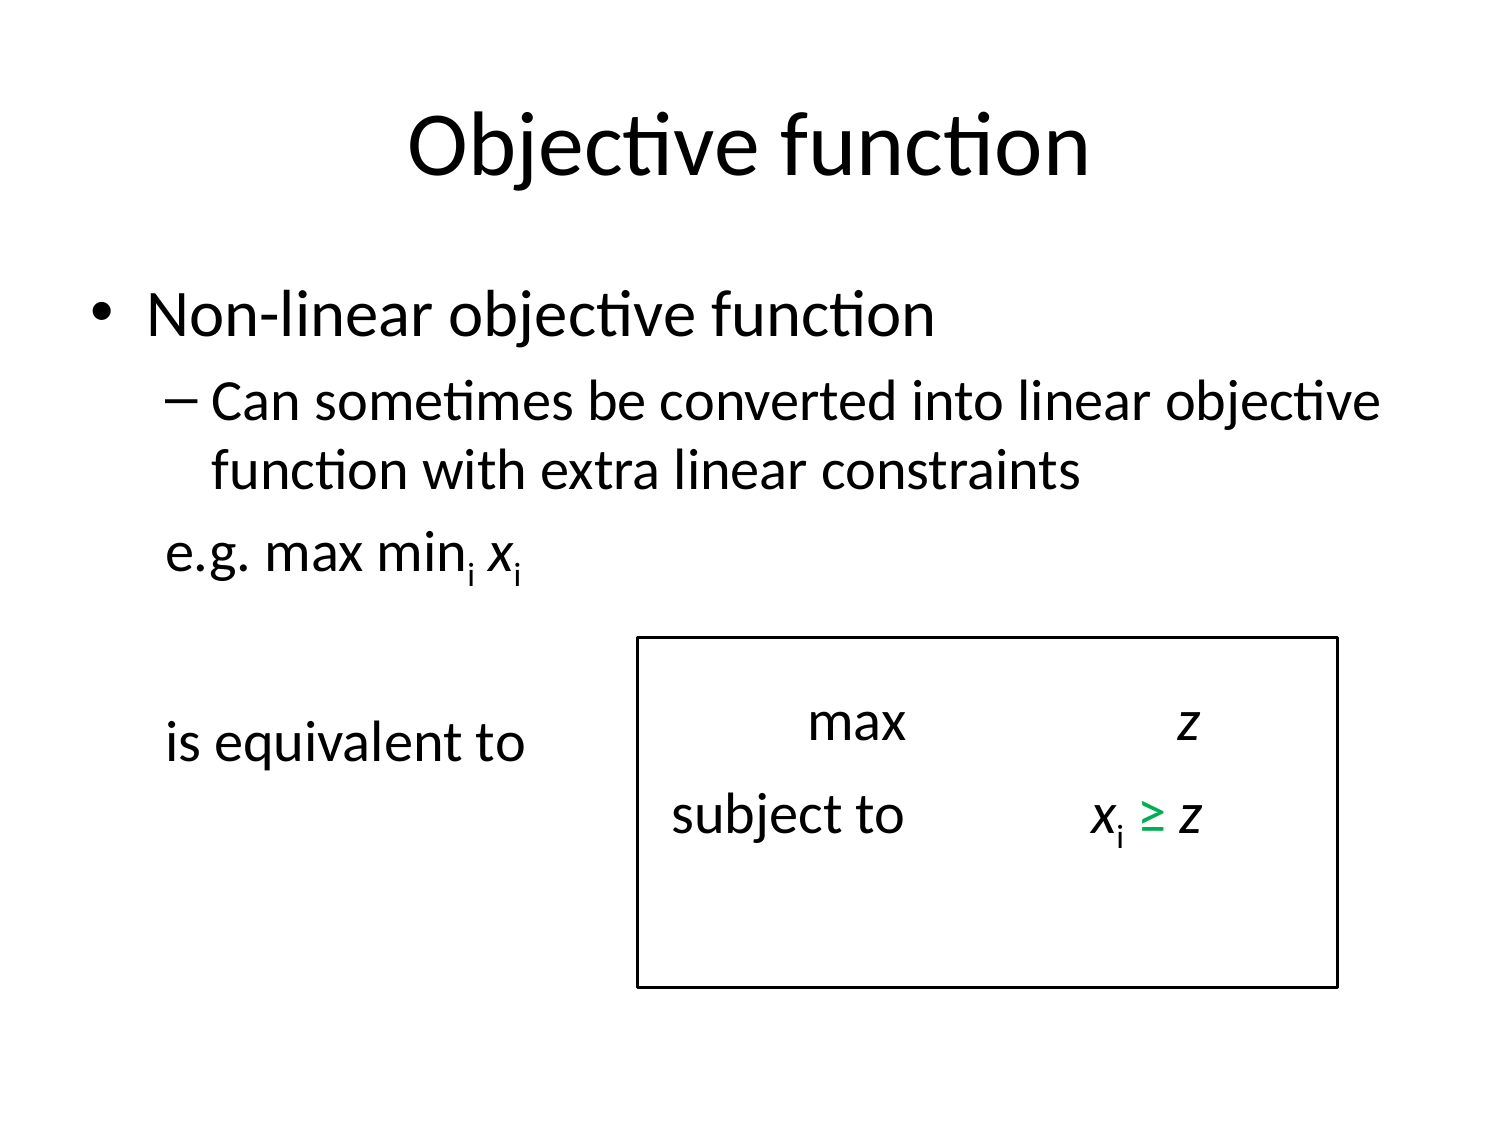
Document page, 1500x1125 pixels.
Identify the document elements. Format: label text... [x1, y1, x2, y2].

title Objective function [75, 45, 1425, 233]
text_box [635, 635, 1340, 990]
list Non-linear objective function Can sometimes be converted into linear objective function with extra linear constraints e.g. max mini xi is equivalent to [75, 262, 1425, 1100]
